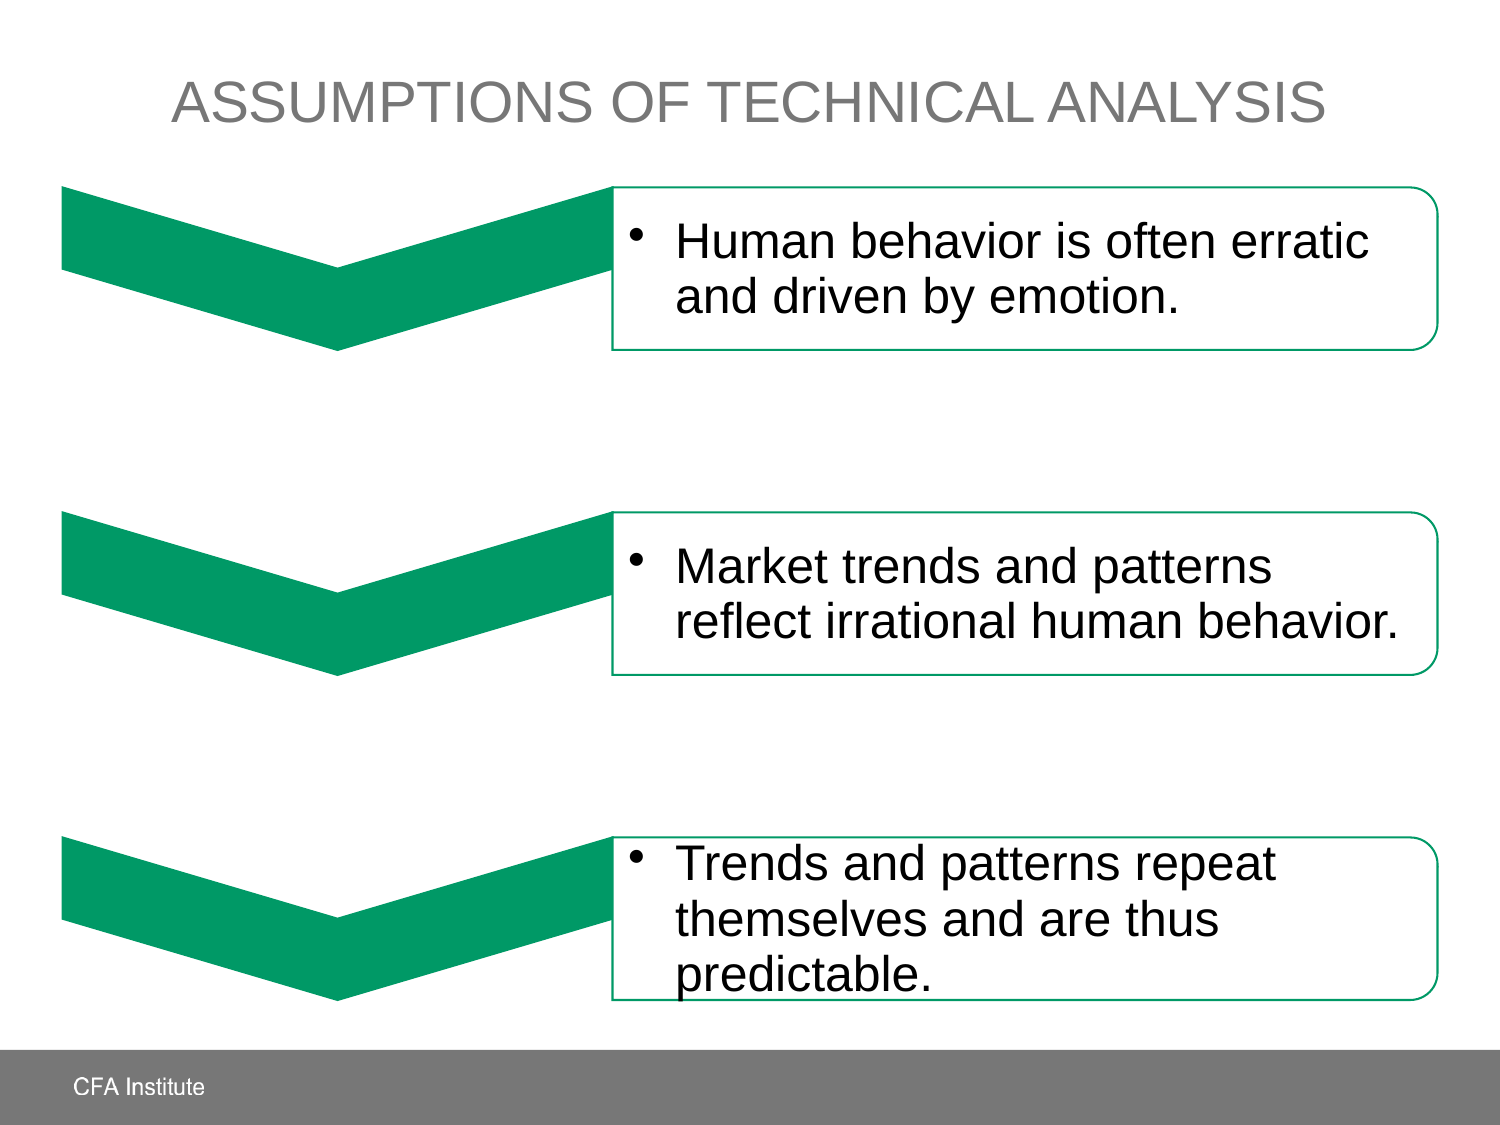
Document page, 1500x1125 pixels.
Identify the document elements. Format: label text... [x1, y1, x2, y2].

title Assumptions of Technical Analysis [62, 5, 1437, 186]
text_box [61, 186, 1438, 1001]
picture [74, 1077, 204, 1095]
